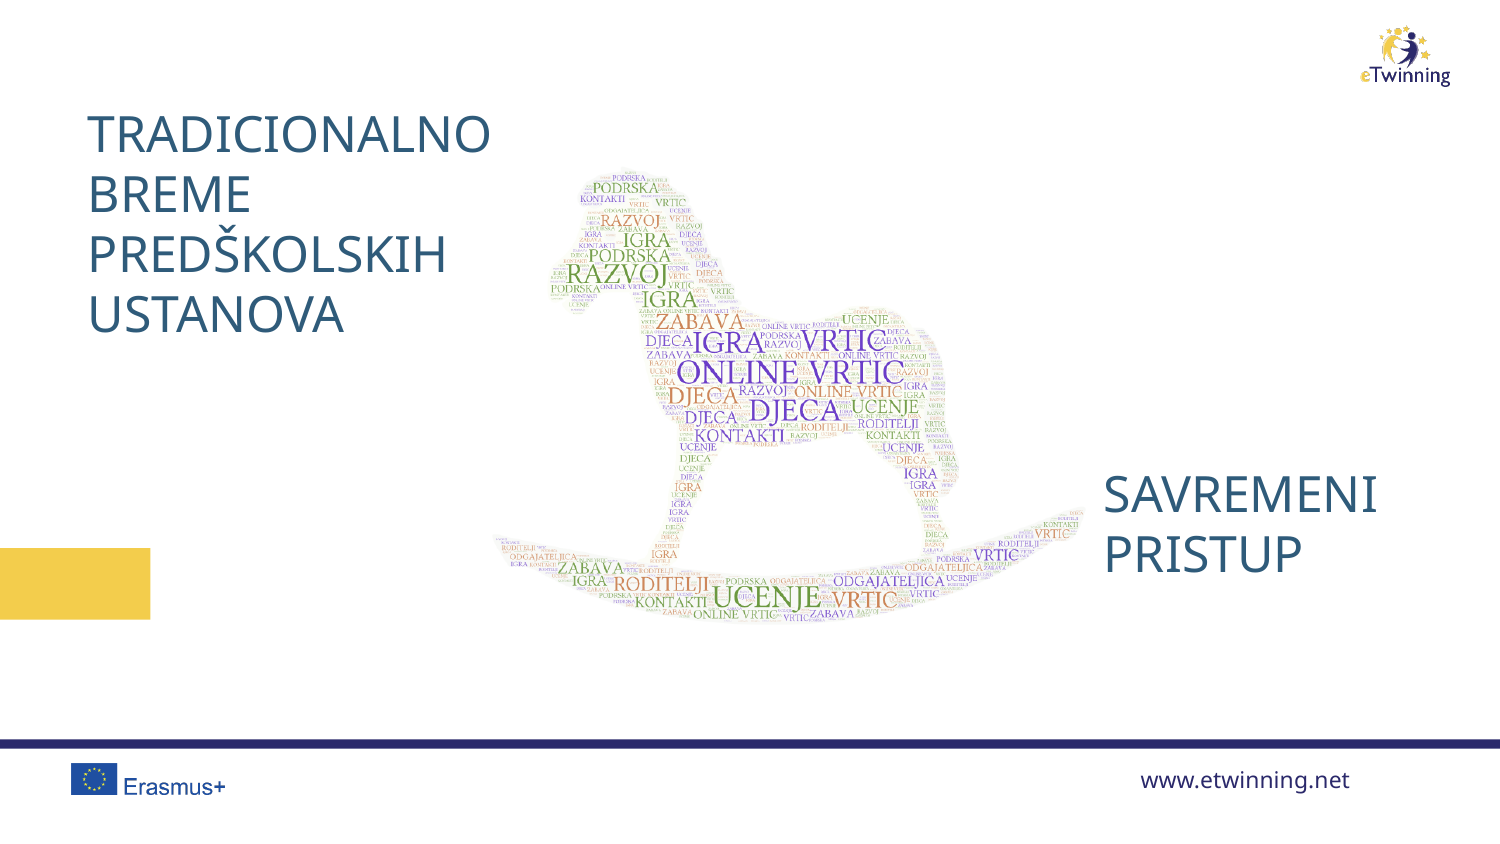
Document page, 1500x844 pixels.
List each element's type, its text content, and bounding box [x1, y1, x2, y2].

list TRADICIONALNO BREME PREDŠKOLSKIH USTANOVA [76, 91, 514, 387]
picture [484, 153, 1093, 635]
picture [71, 763, 225, 795]
text_box SAVREMENI PRISTUP [1097, 451, 1412, 607]
picture [1360, 25, 1450, 87]
